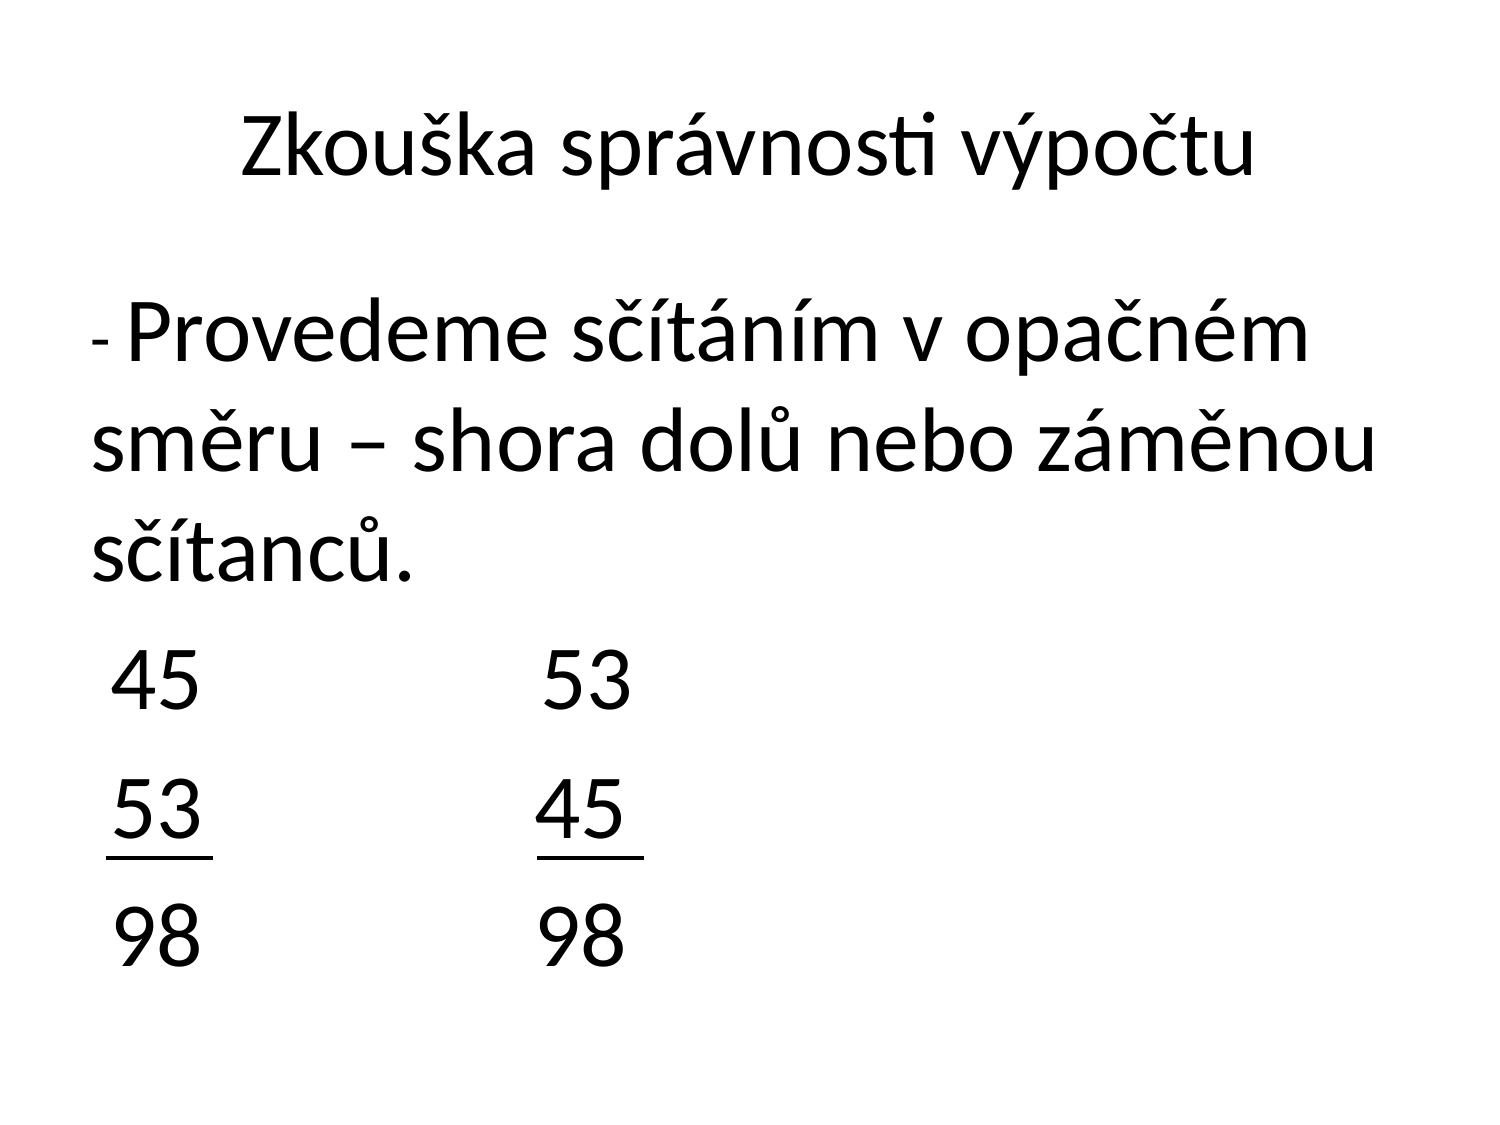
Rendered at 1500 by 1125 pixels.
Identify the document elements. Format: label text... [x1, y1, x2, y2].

title Zkouška správnosti výpočtu [75, 45, 1425, 233]
list - Provedeme sčítáním v opačném směru – shora dolů nebo záměnou sčítanců. 45 53 53 45 98 98 [75, 262, 1425, 1005]
